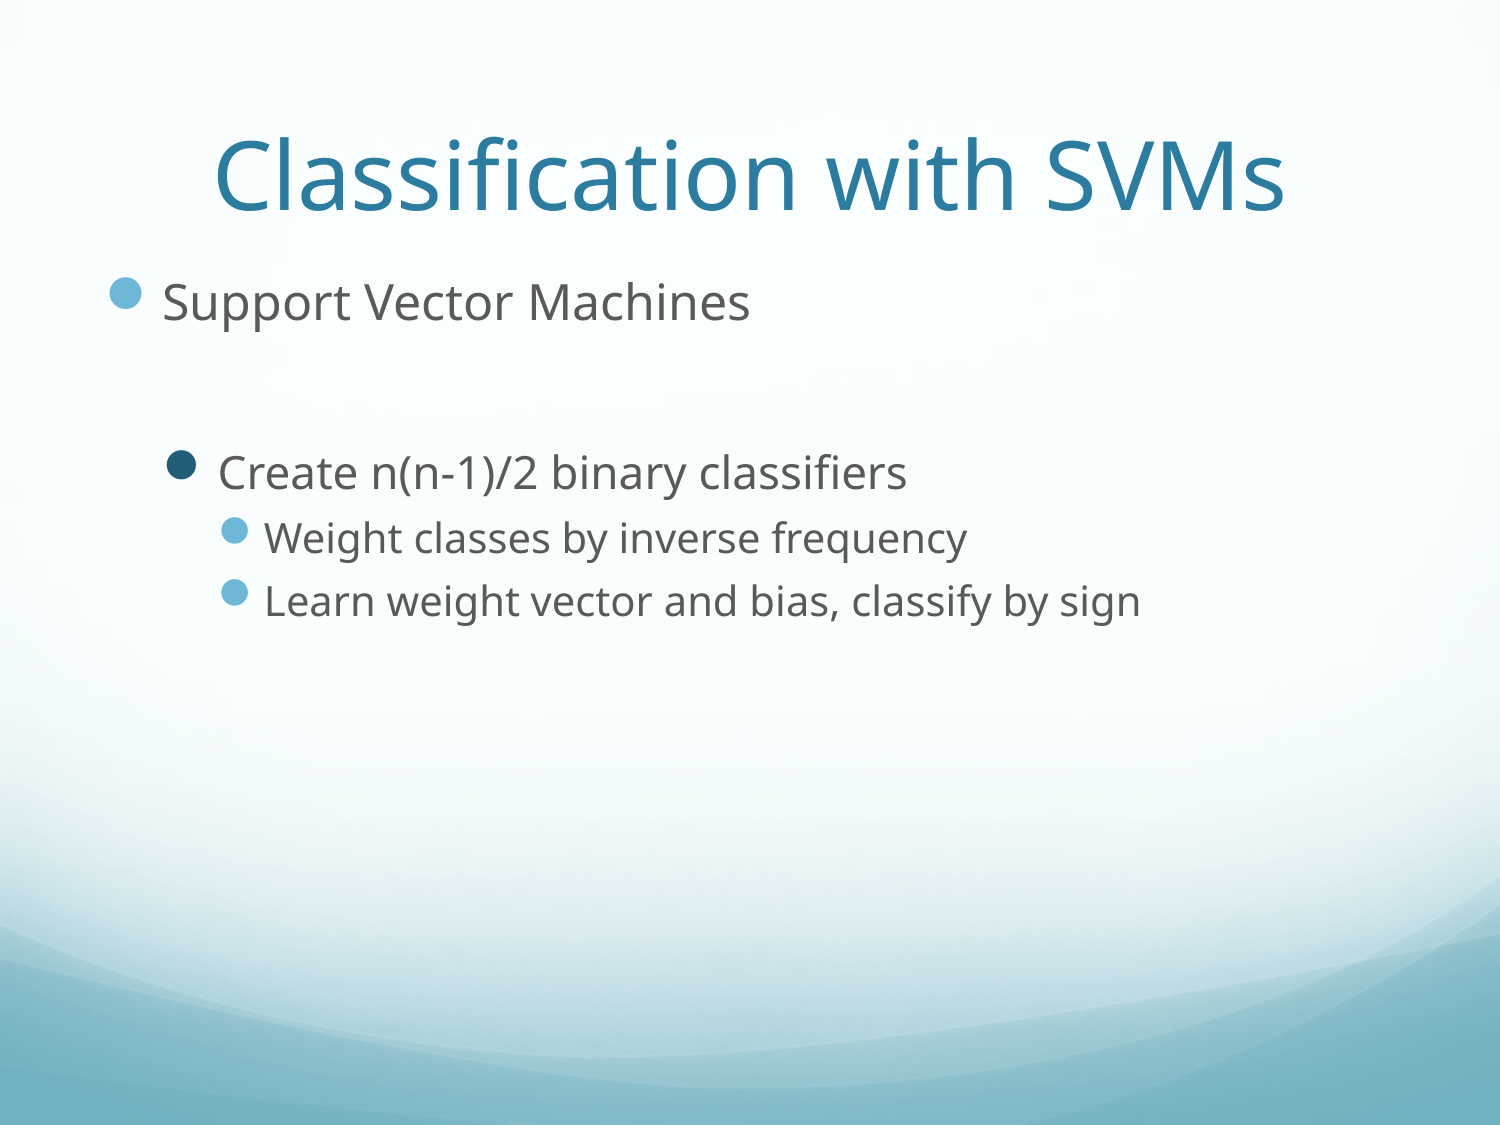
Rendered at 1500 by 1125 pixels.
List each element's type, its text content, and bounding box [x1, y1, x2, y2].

title Classification with SVMs [90, 17, 1410, 237]
list Support Vector Machines Create n(n-1)/2 binary classifiers Weight classes by inverse frequency Learn weight vector and bias, classify by sign [90, 262, 1410, 975]
